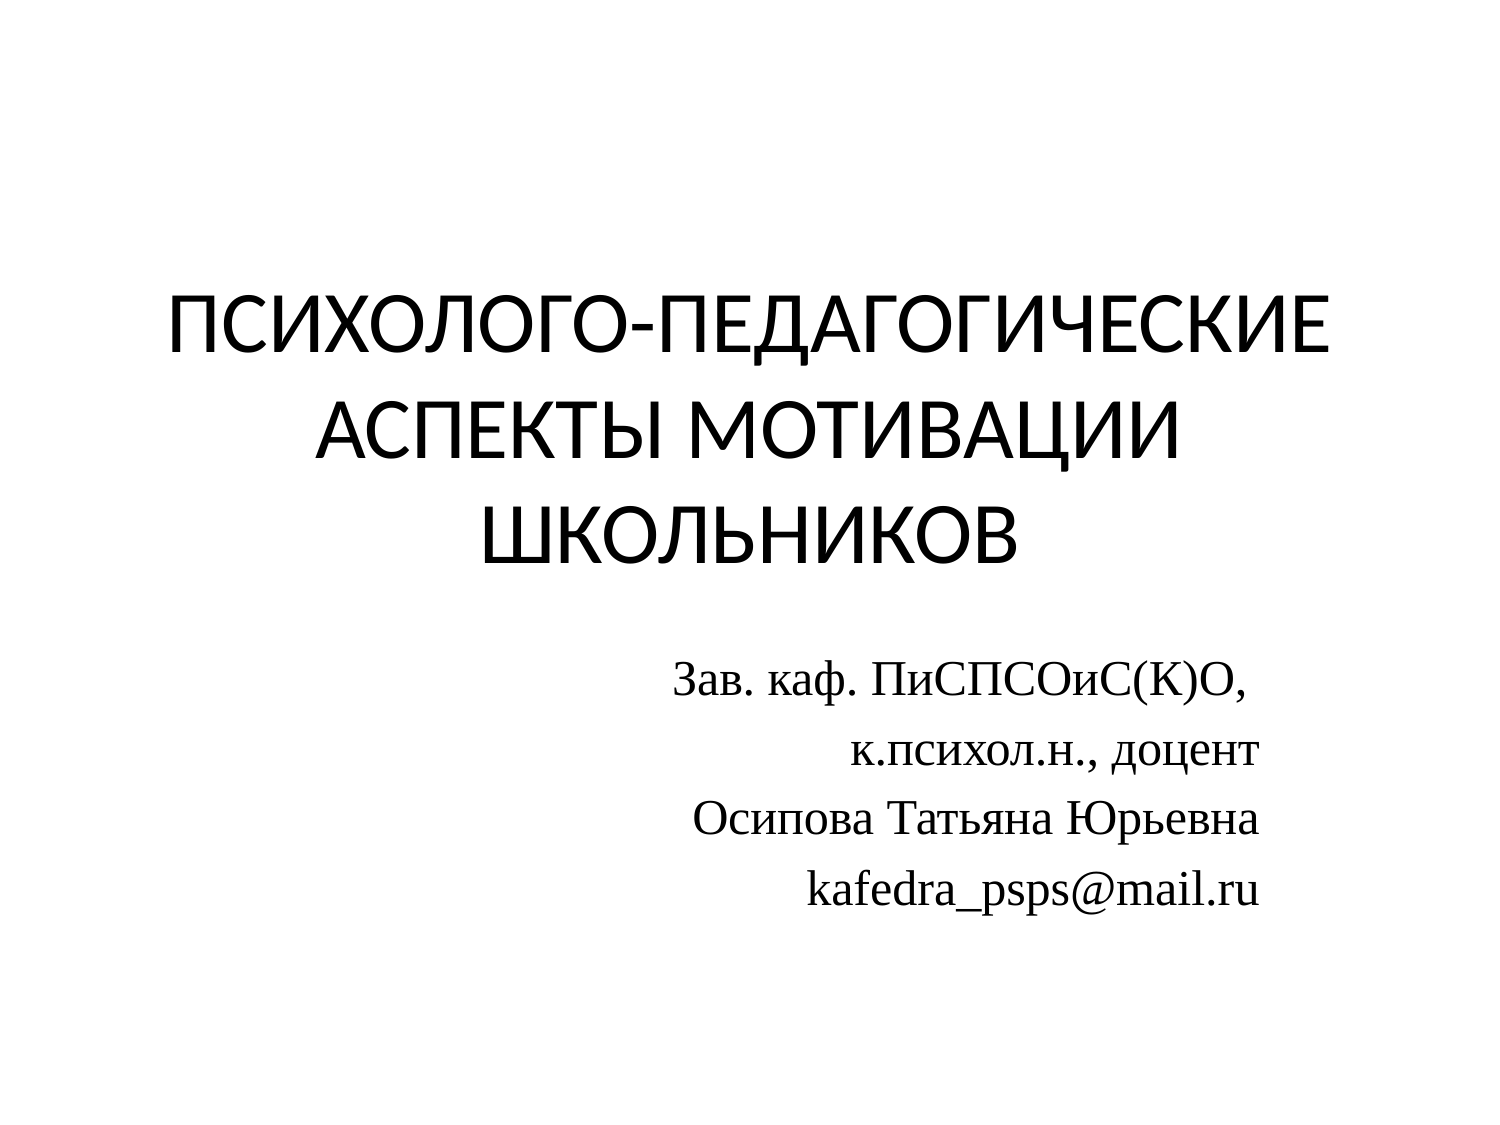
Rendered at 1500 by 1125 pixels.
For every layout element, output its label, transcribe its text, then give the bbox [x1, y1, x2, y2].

subtitle Зав. каф. ПиСПСОиС(К)О, к.психол.н., доцент Осипова Татьяна Юрьевна kafedra_psps@mail.ru [225, 637, 1275, 925]
title ПСИХОЛОГО-ПЕДАГОГИЧЕСКИЕ АСПЕКТЫ МОТИВАЦИИ ШКОЛЬНИКОВ [112, 255, 1388, 591]
